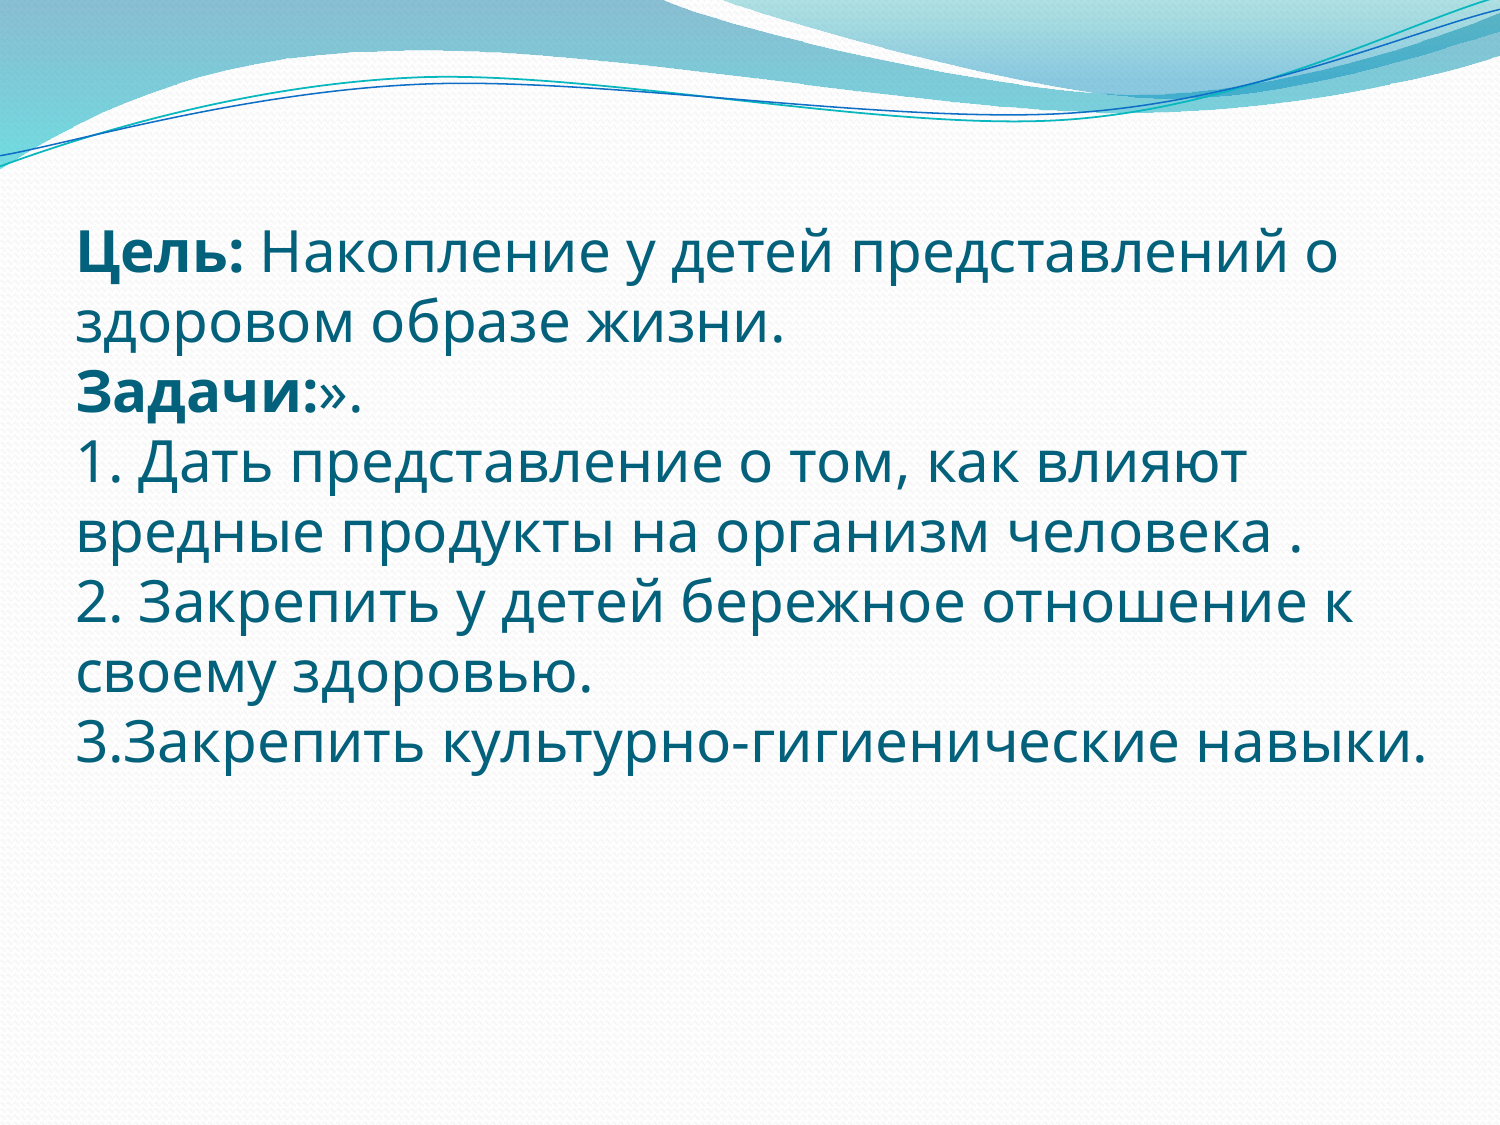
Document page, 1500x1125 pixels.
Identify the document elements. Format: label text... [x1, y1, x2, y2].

title Цель: Накопление у детей представлений о здоровом образе жизни. Задачи:». 1. Дать представление о том, как влияют вредные продукты на организм человека . 2. Закрепить у детей бережное отношение к своему здоровью. 3.Закрепить культурно-гигиенические навыки. [75, 46, 1438, 844]
